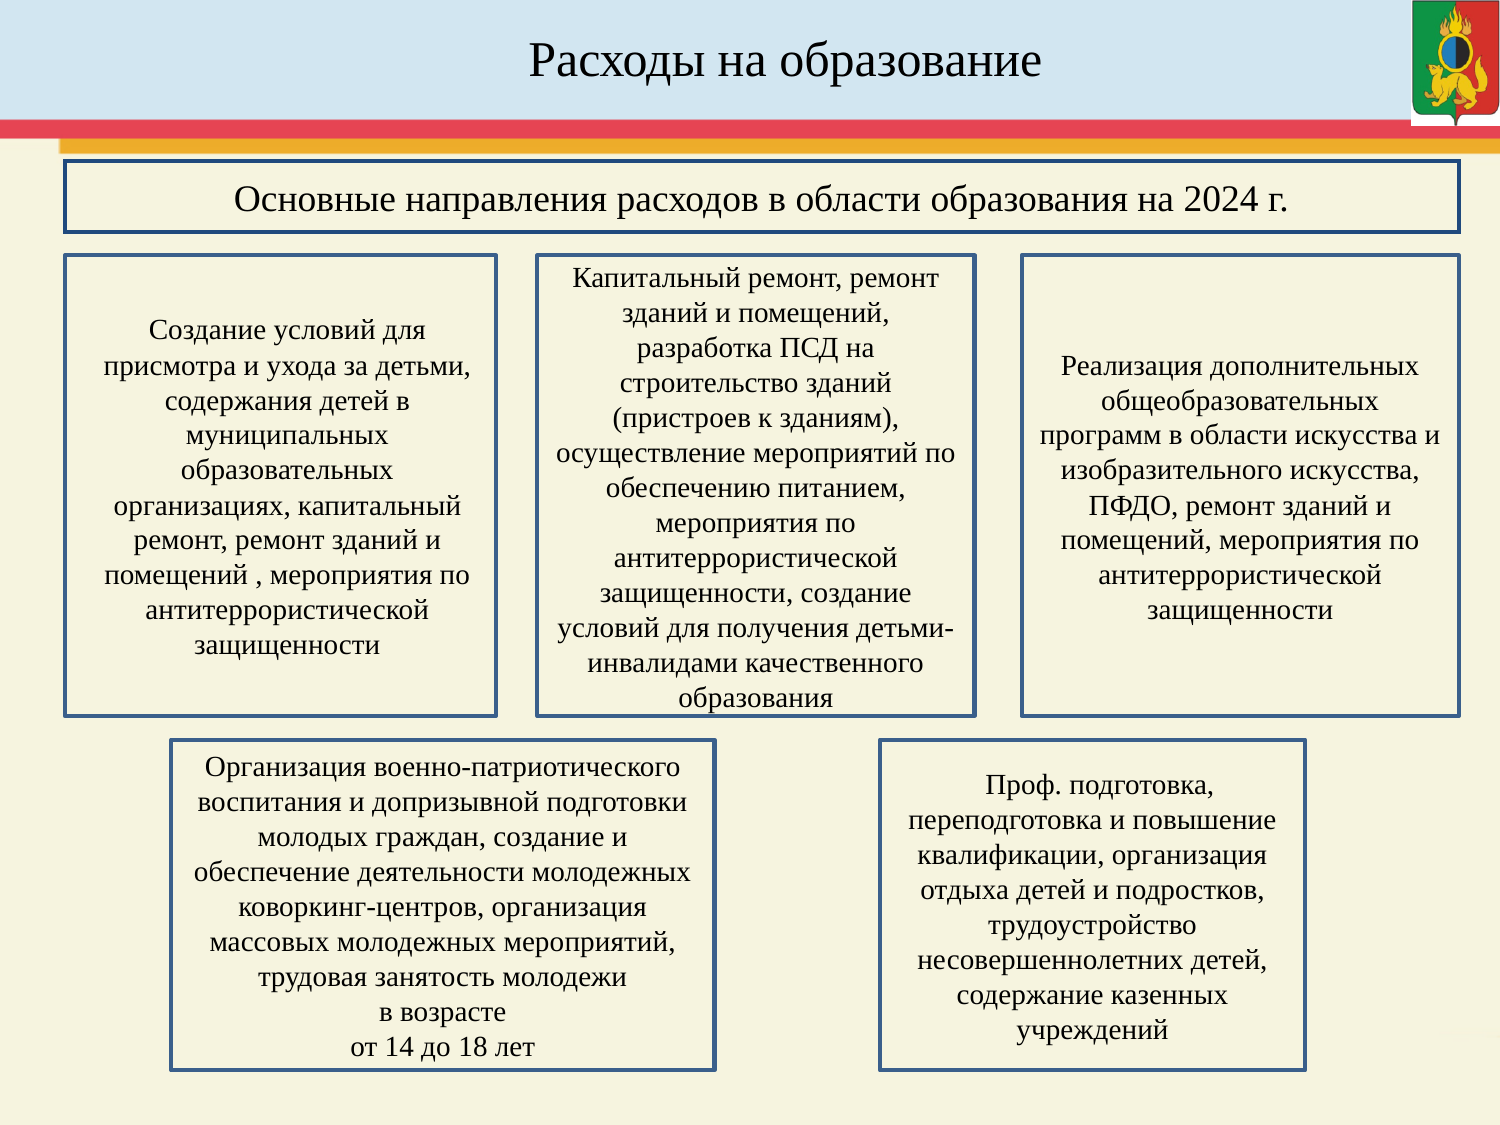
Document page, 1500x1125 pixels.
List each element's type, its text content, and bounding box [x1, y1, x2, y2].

text_box Капитальный ремонт, ремонт зданий и помещений, разработка ПСД на строительство зданий (пристроев к зданиям), осуществление мероприятий по обеспечению питанием, мероприятия по антитеррористической защищенности, создание условий для получения детьми-инвалидами качественного образования [535, 253, 977, 718]
text_box Создание условий для присмотра и ухода за детьми, содержания детей в муниципальных образовательных организациях, капитальный ремонт, ремонт зданий и помещений , мероприятия по антитеррористической защищенности [63, 253, 498, 718]
text_box Расходы на образование [301, 19, 1270, 94]
text_box Основные направления расходов в области образования на 2024 г. [64, 160, 1459, 232]
text_box Организация военно-патриотического воспитания и допризывной подготовки молодых граждан, создание и обеспечение деятельности молодежных коворкинг-центров, организация массовых молодежных мероприятий, трудовая занятость молодежи в возрасте от 14 до 18 лет [169, 738, 717, 1072]
text_box Реализация дополнительных общеобразовательных программ в области искусства и изобразительного искусства, ПФДО, ремонт зданий и помещений, мероприятия по антитеррористической защищенности [1020, 253, 1461, 718]
text_box Проф. подготовка, переподготовка и повышение квалификации, организация отдыха детей и подростков, трудоустройство несовершеннолетних детей, содержание казенных учреждений [878, 738, 1307, 1072]
picture [0, 0, 1500, 1125]
